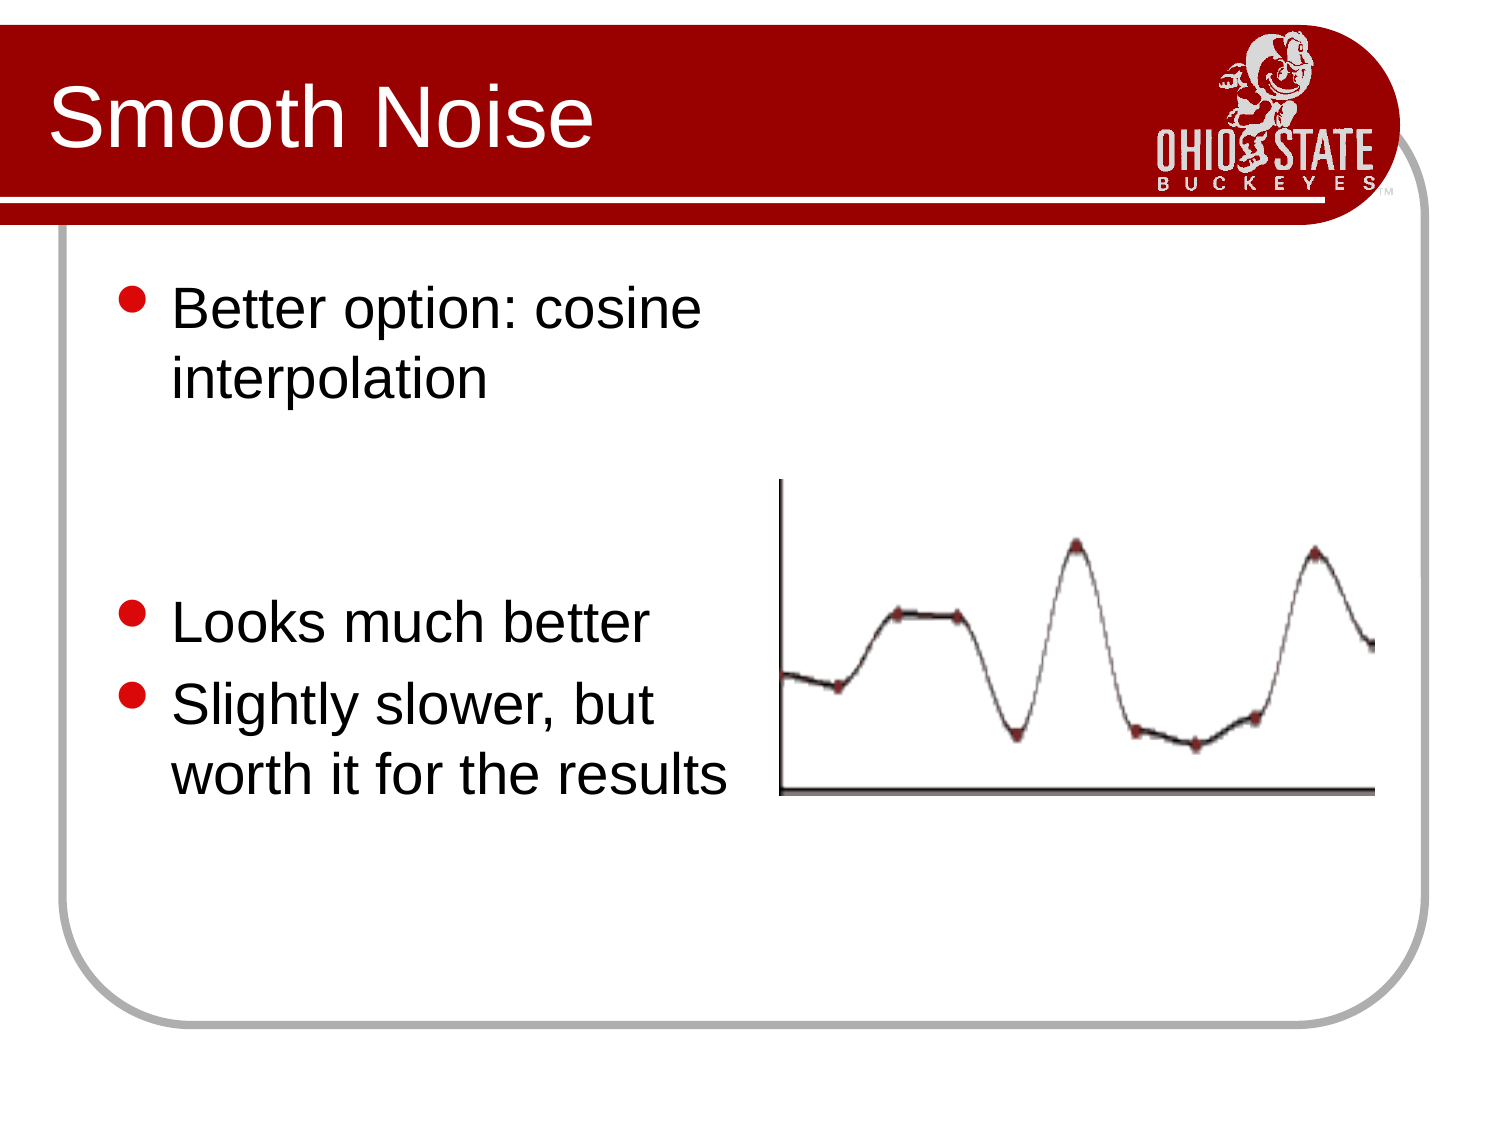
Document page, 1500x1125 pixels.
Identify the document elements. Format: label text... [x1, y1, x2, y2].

title Smooth Noise [31, 37, 1201, 188]
picture [779, 478, 1376, 796]
